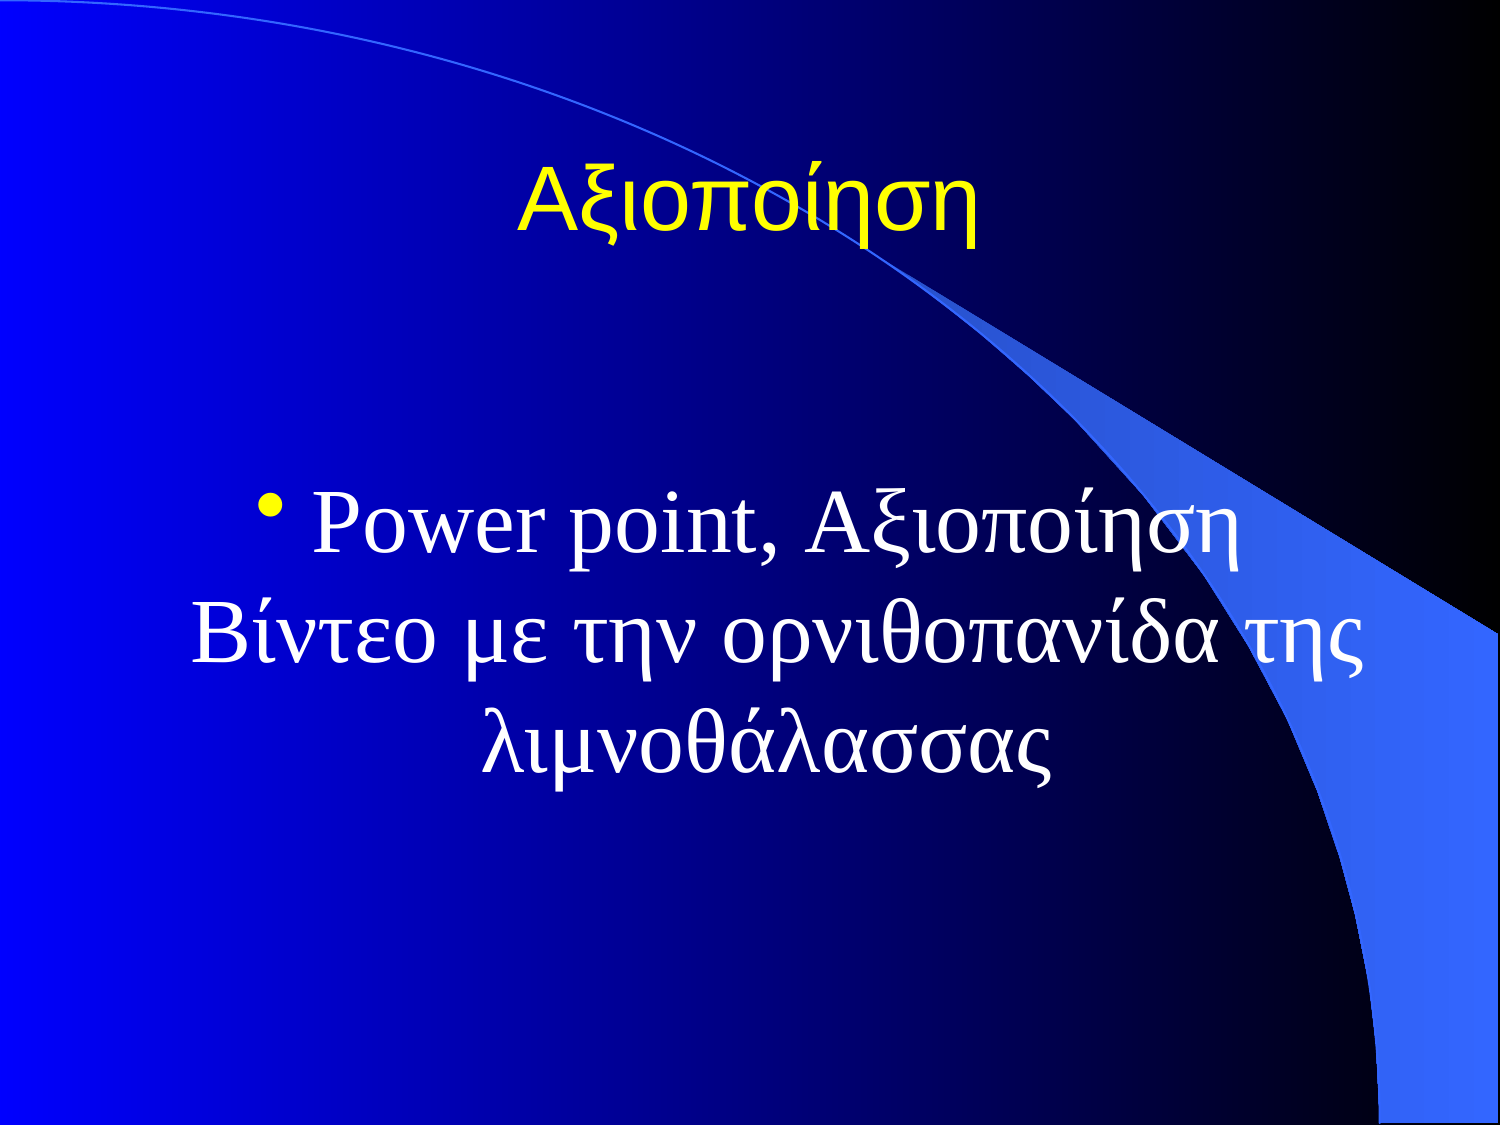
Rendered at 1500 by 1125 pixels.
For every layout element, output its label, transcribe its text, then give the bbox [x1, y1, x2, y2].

title Αξιοποίηση [112, 99, 1388, 288]
list Power point, Αξιοποίηση Βίντεο με την ορνιθοπανίδα της λιμνοθάλασσας [112, 324, 1388, 1000]
